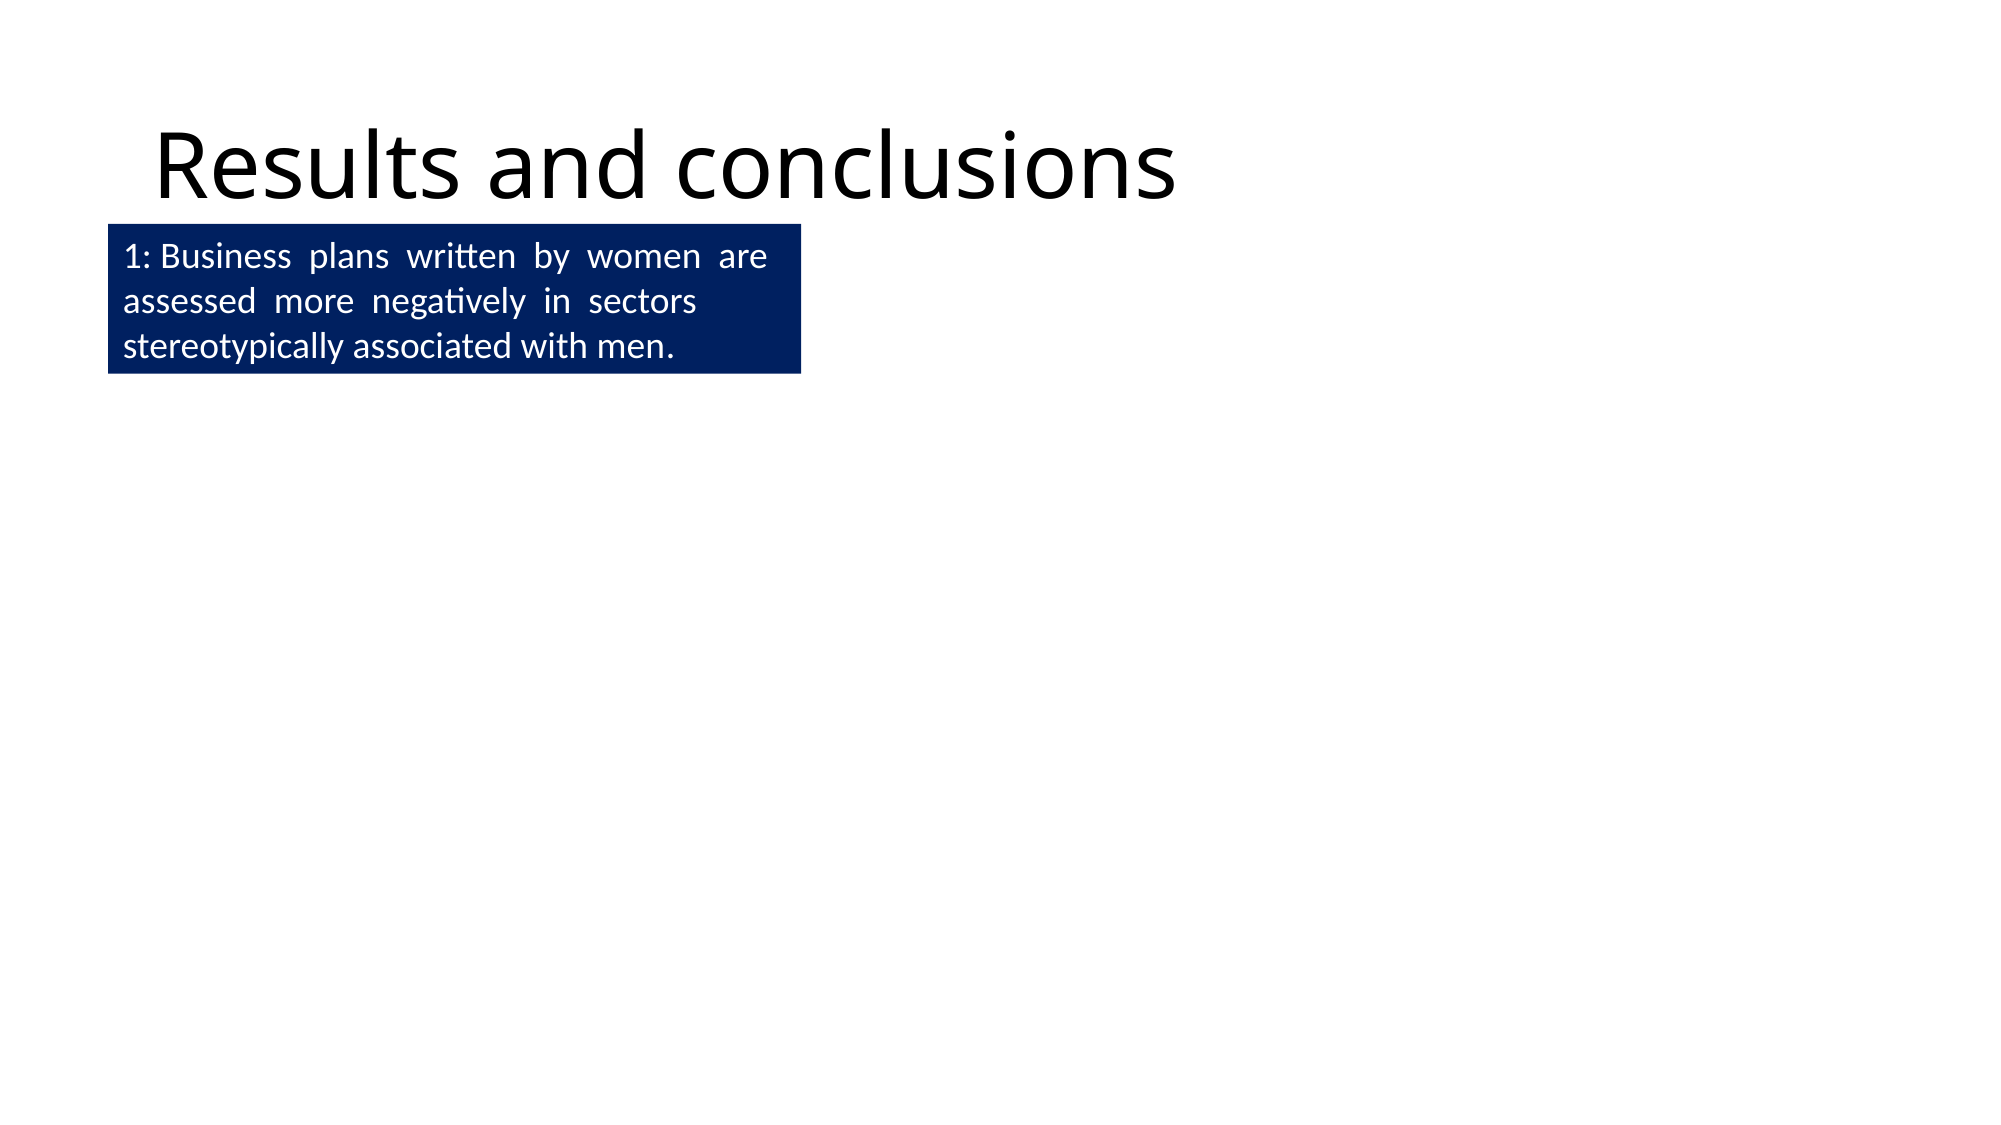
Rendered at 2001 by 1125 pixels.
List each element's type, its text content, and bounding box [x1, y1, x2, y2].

text_box 1: Business plans written by women are assessed more negatively in sectors stereotypically associated with men. [108, 223, 802, 374]
title Results and conclusions [137, 59, 1863, 278]
